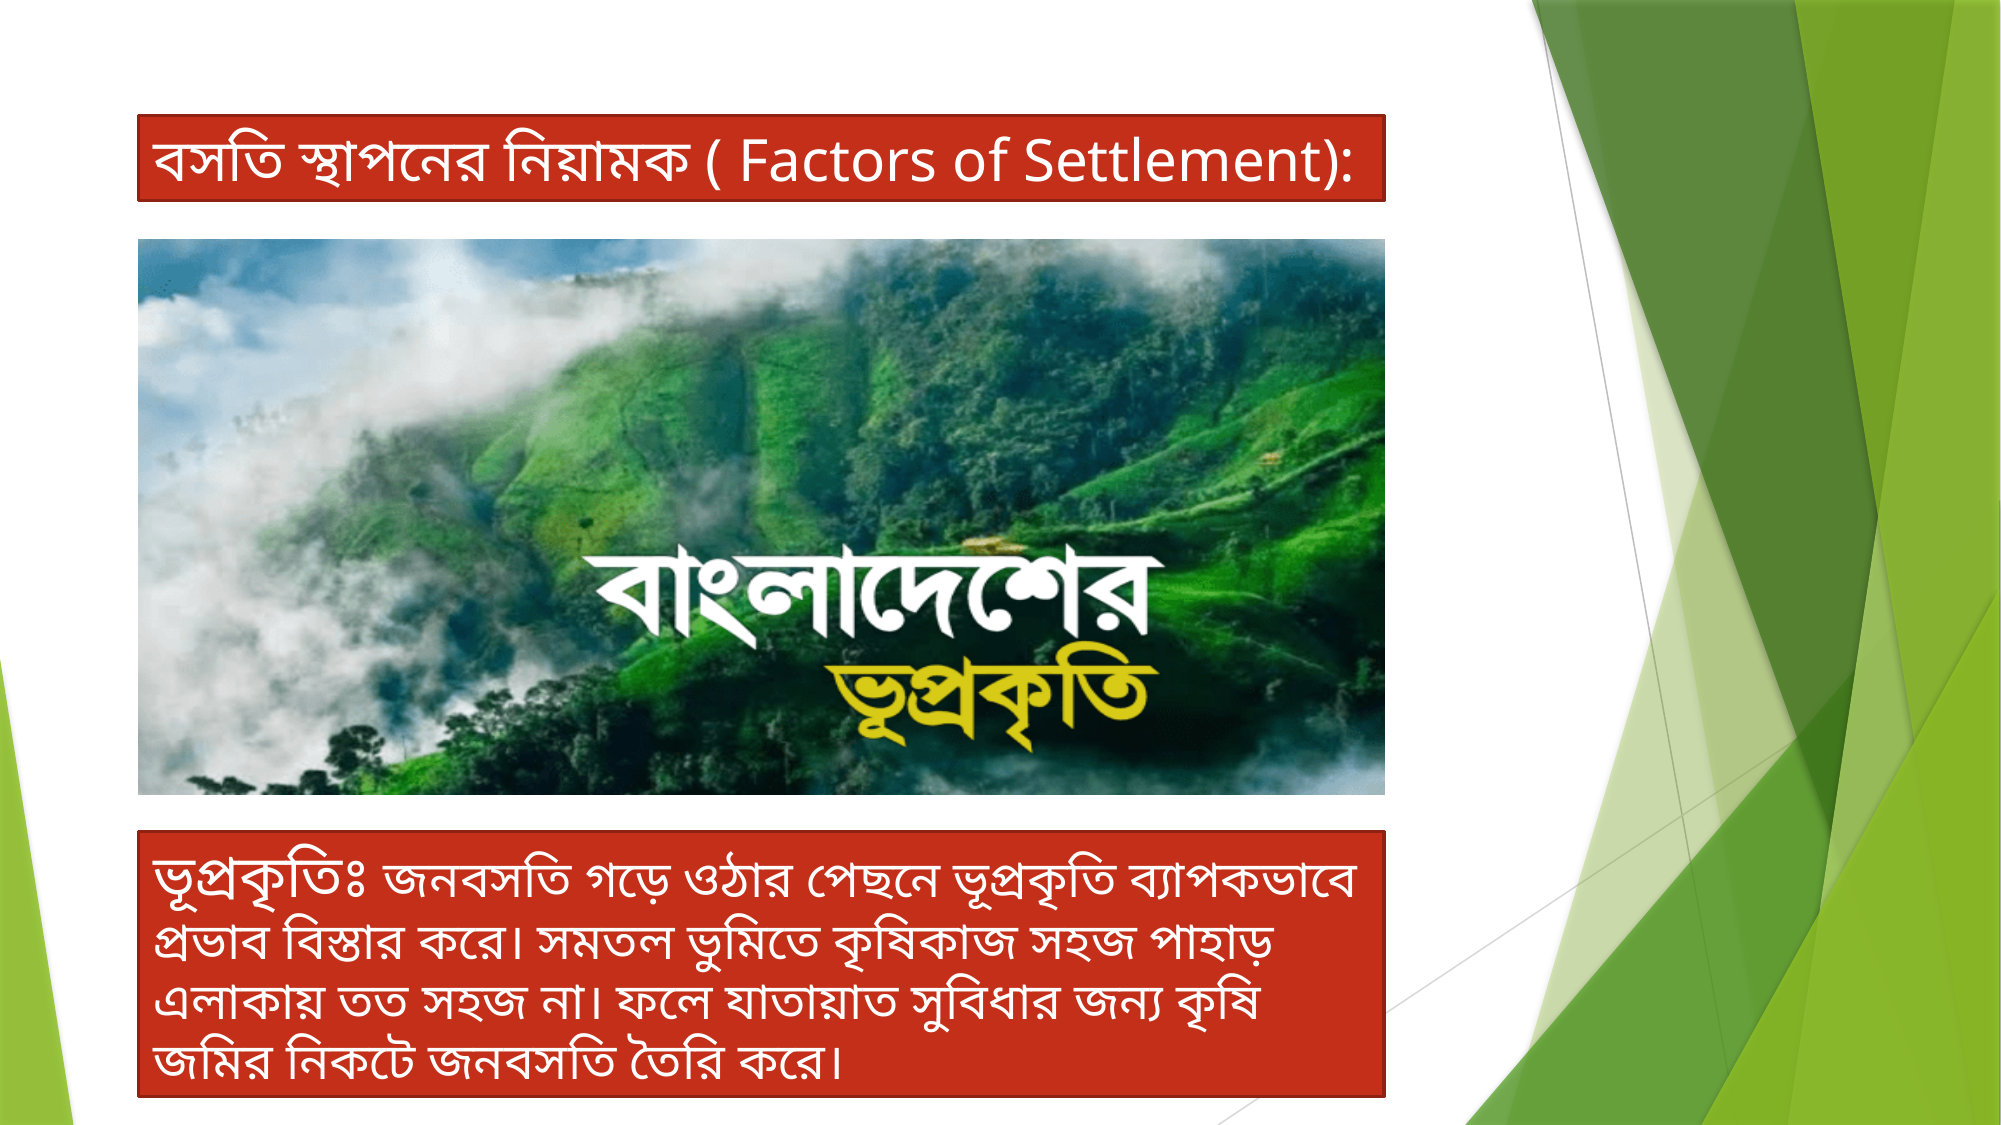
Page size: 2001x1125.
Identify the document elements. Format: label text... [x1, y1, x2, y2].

text_box ভূপ্রকৃতিঃ জনবসতি গড়ে ওঠার পেছনে ভূপ্রকৃতি ব্যাপকভাবে প্রভাব বিস্তার করে। সমতল ভুমিতে কৃষিকাজ সহজ পাহাড় এলাকায় তত সহজ না। ফলে যাতায়াত সুবিধার জন্য কৃষি জমির নিকটে জনবসতি তৈরি করে। [137, 830, 1386, 1098]
picture [138, 238, 1385, 795]
text_box বসতি স্থাপনের নিয়ামক ( Factors of Settlement): [137, 114, 1386, 202]
